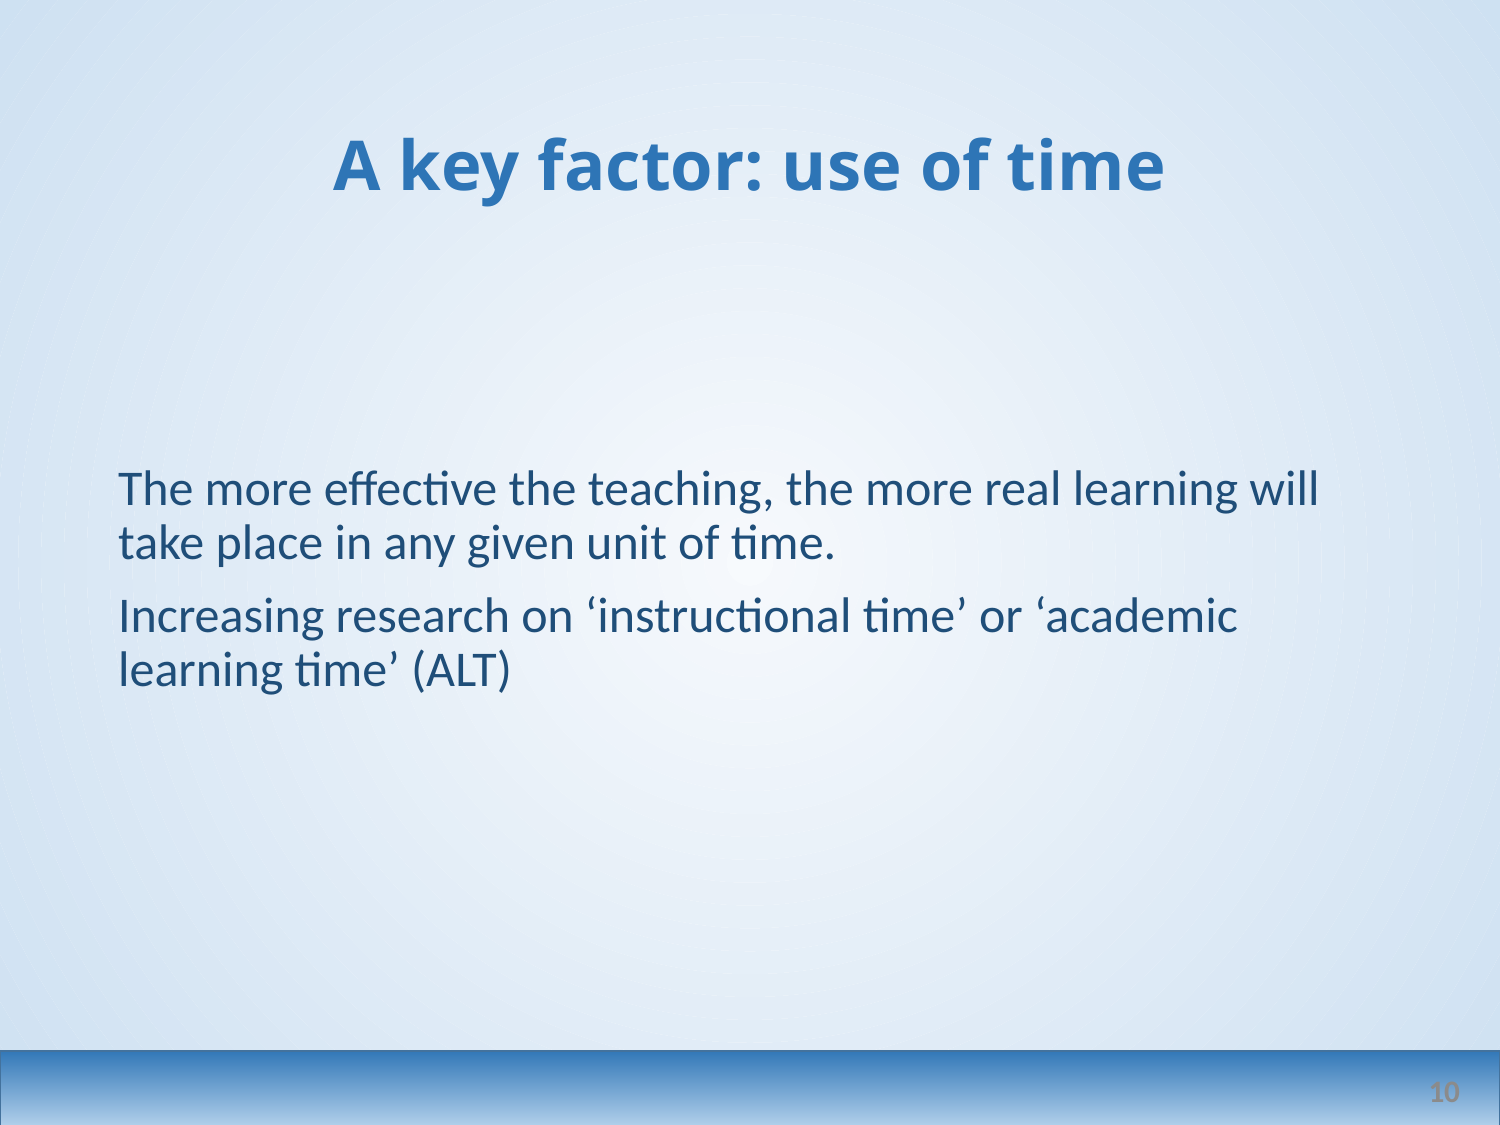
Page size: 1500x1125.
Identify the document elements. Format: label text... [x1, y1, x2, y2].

slide_number 10 [1396, 1062, 1476, 1117]
title A key factor: use of time [103, 59, 1397, 278]
list The more effective the teaching, the more real learning will take place in any given unit of time. Increasing research on ‘instructional time’ or ‘academic learning time’ (ALT) [103, 454, 1397, 901]
